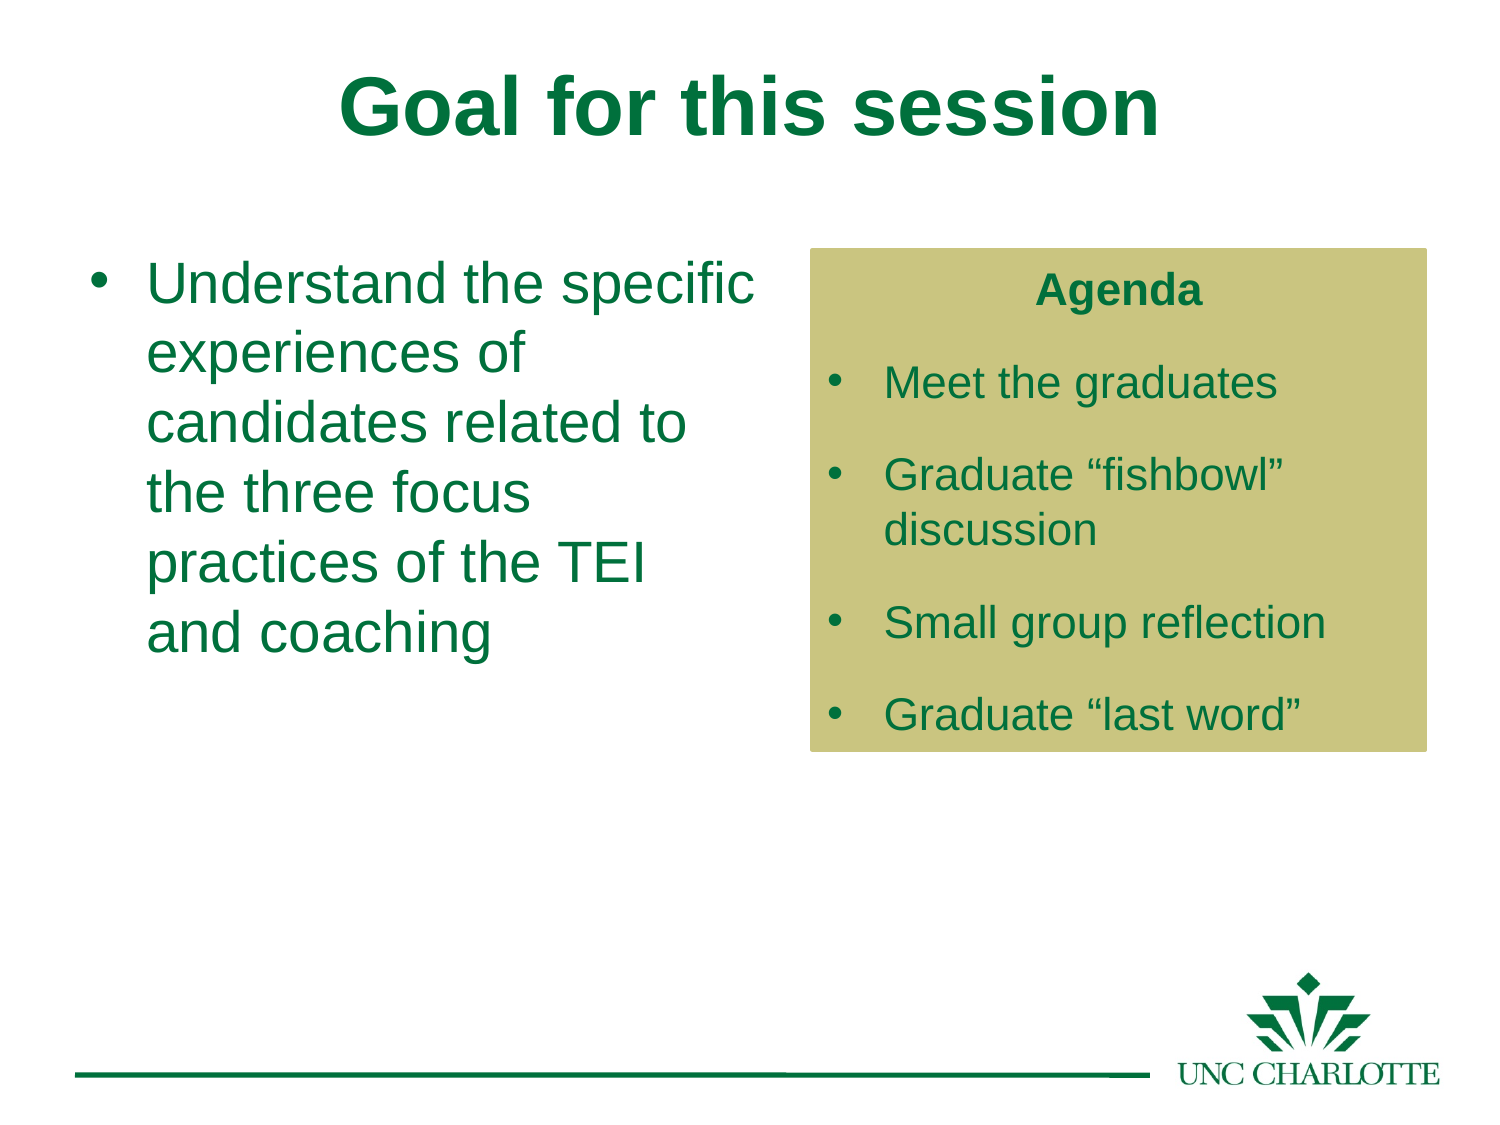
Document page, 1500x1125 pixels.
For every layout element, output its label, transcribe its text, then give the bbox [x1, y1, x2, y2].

text_box Agenda Meet the graduates Graduate “fishbowl” discussion Small group reflection Graduate “last word” [810, 248, 1427, 752]
text_box Goal for this session [0, 45, 1500, 233]
picture [1175, 969, 1444, 1089]
text_box Understand the specific experiences of candidates related to the three focus practices of the TEI and coaching [75, 237, 775, 980]
